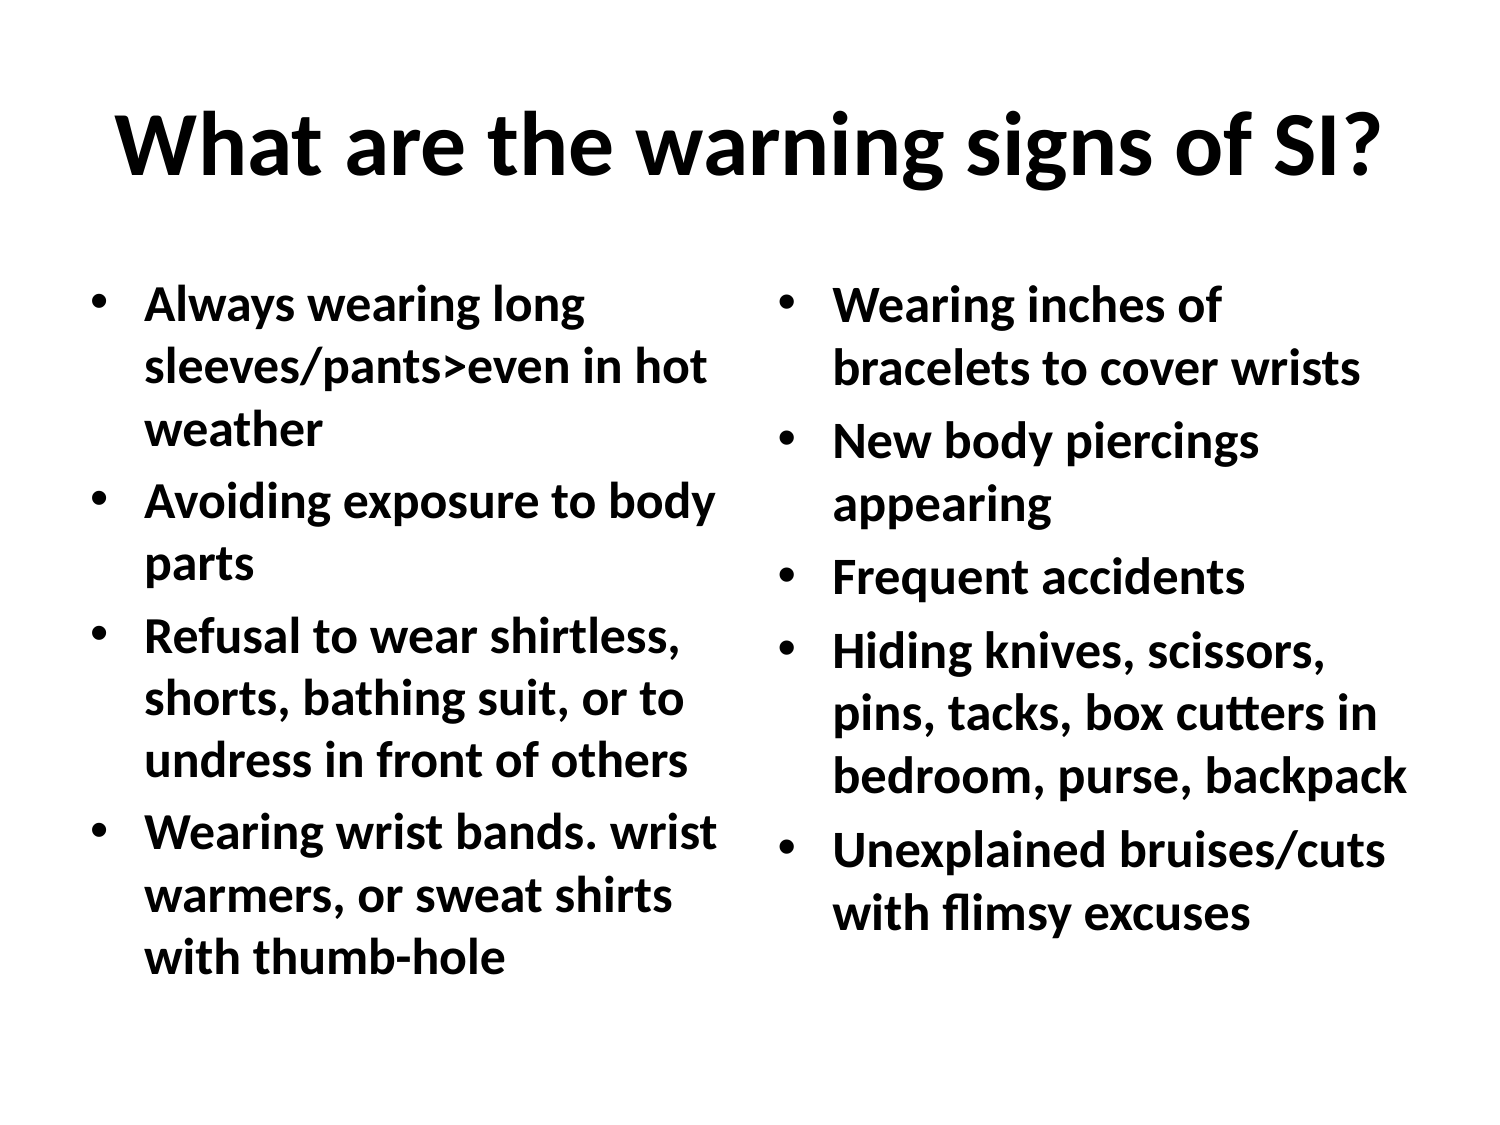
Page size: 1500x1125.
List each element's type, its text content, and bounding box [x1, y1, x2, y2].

list Always wearing long sleeves/pants>even in hot weather Avoiding exposure to body parts Refusal to wear shirtless, shorts, bathing suit, or to undress in front of others Wearing wrist bands. wrist warmers, or sweat shirts with thumb-hole [75, 262, 738, 1005]
list Wearing inches of bracelets to cover wrists New body piercings appearing Frequent accidents Hiding knives, scissors, pins, tacks, box cutters in bedroom, purse, backpack Unexplained bruises/cuts with flimsy excuses [762, 262, 1425, 1005]
title What are the warning signs of SI? [75, 45, 1425, 233]
